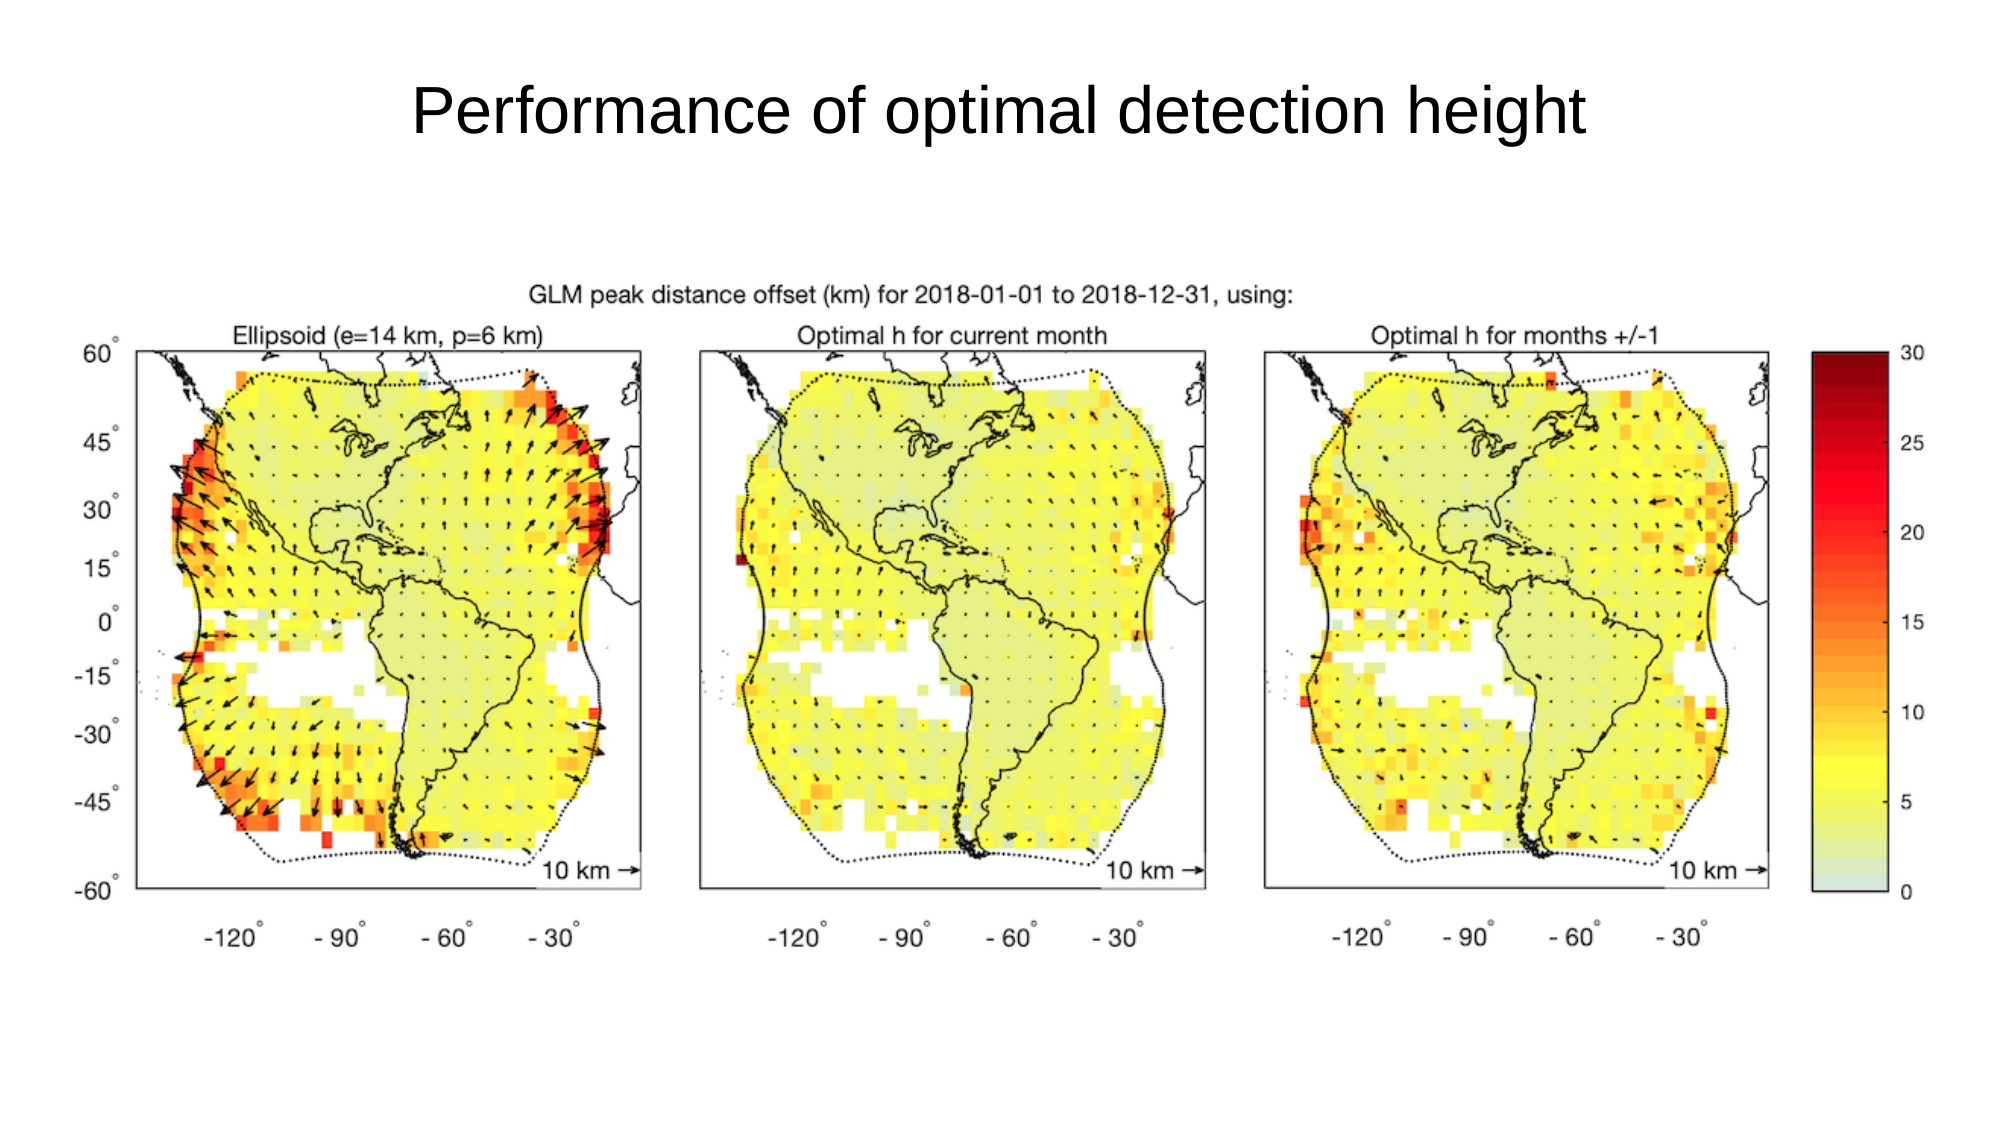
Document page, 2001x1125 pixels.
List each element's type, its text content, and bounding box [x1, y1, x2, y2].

title Performance of optimal detection height [137, 46, 1863, 178]
picture [68, 273, 1932, 959]
